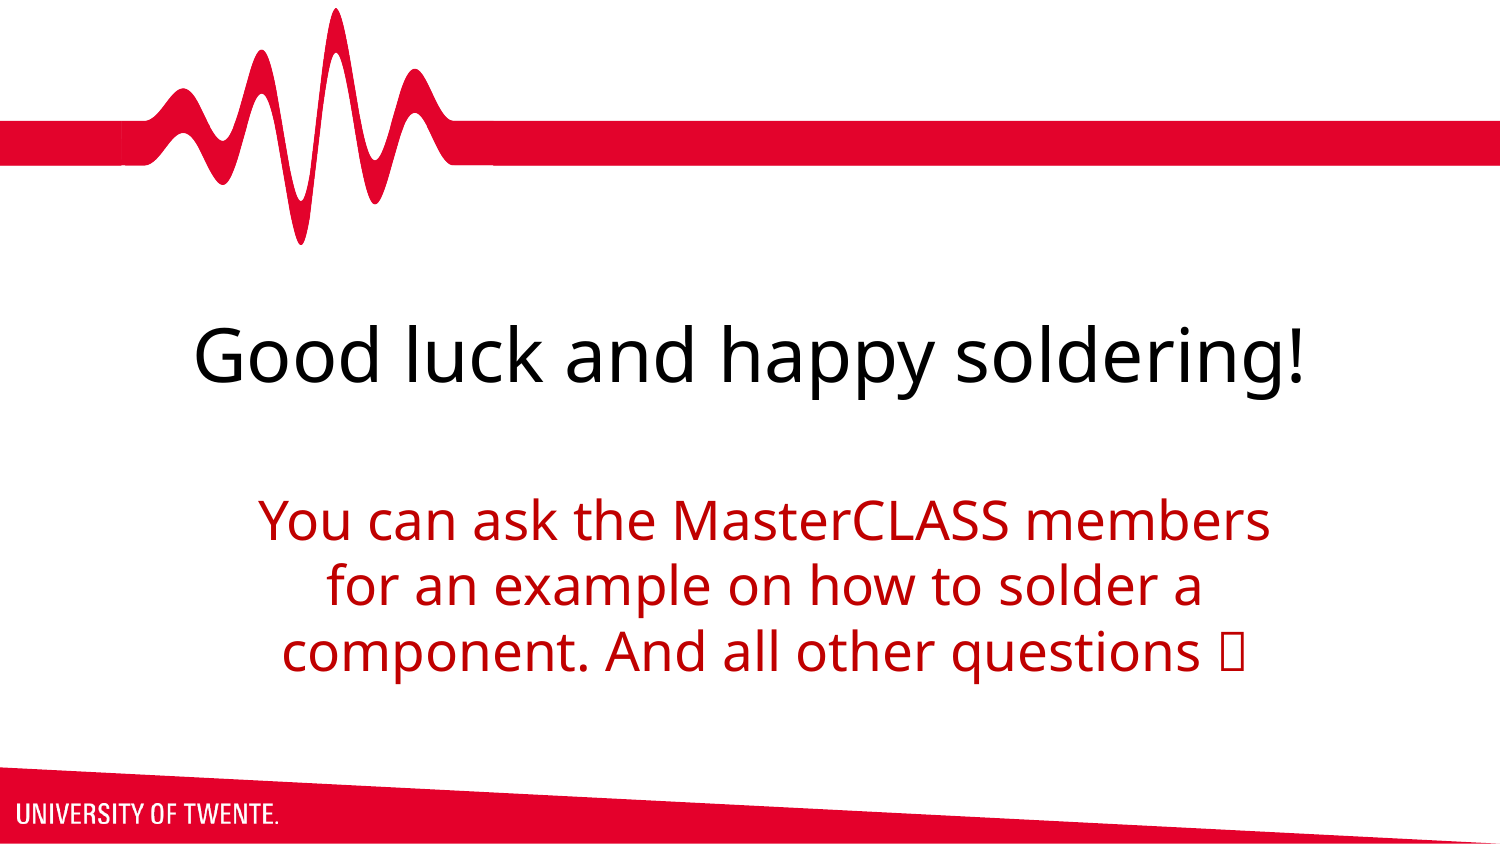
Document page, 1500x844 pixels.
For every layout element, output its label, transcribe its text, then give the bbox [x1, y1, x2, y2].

picture [17, 803, 278, 824]
title Good luck and happy soldering! [112, 262, 1388, 443]
subtitle You can ask the MasterCLASS members for an example on how to solder a component. And all other questions  [225, 478, 1306, 694]
picture [0, 8, 1500, 245]
